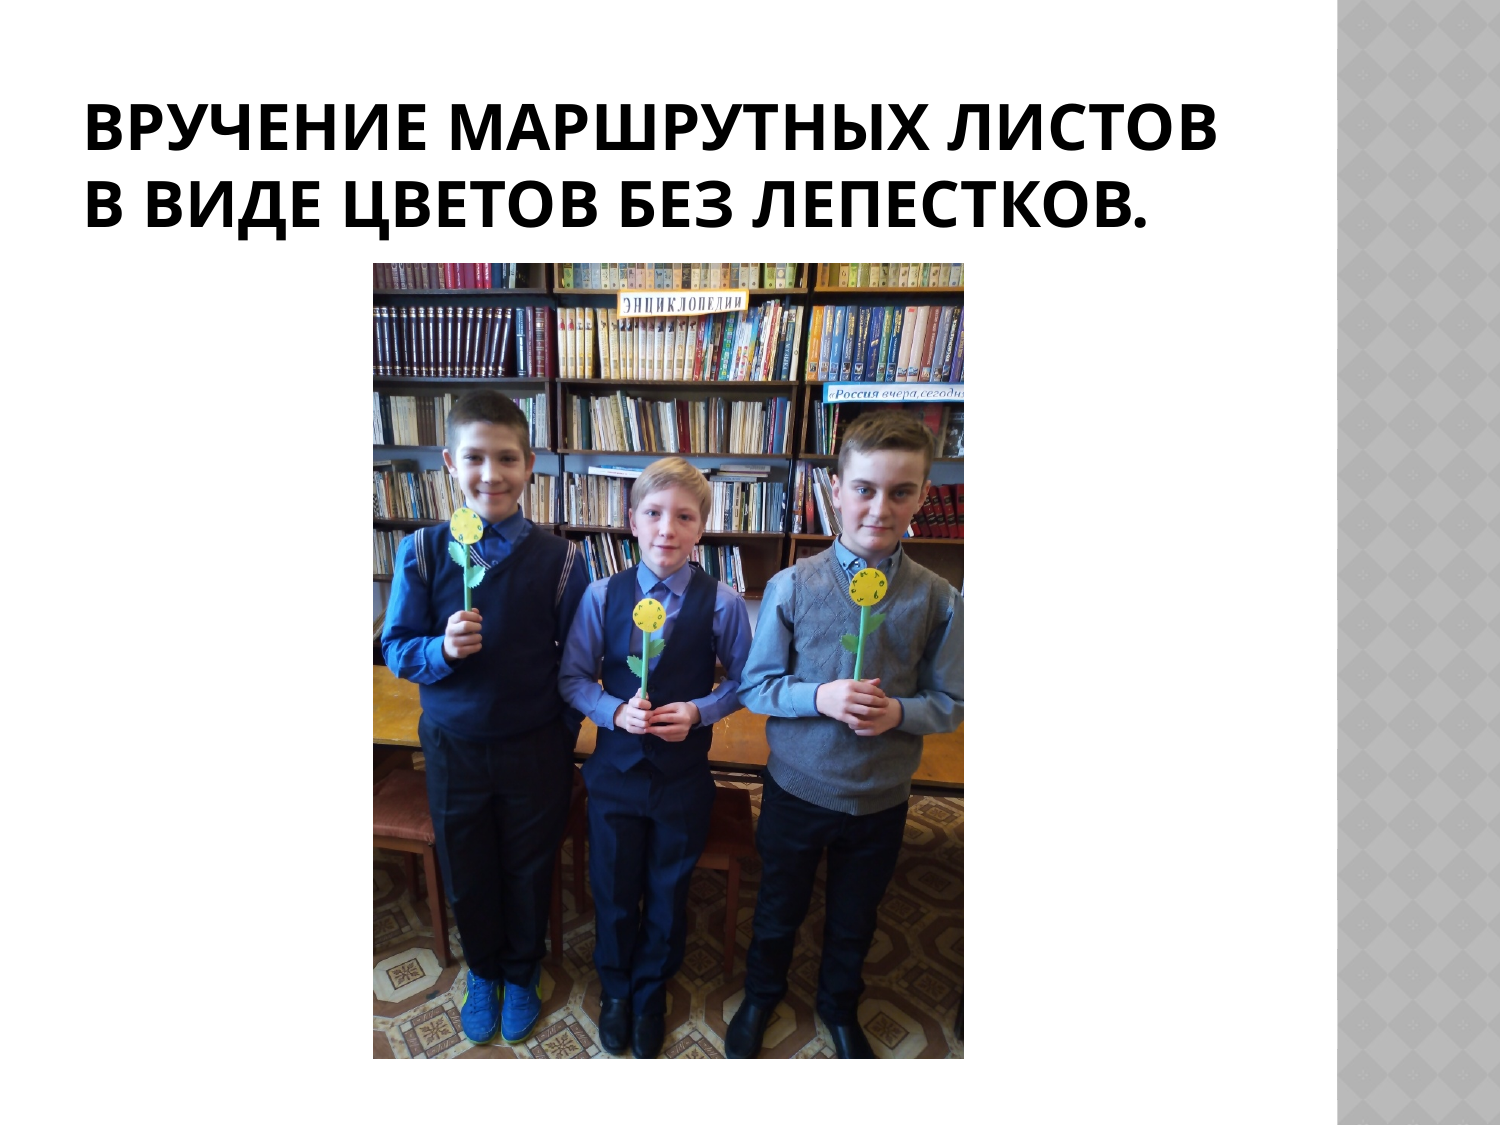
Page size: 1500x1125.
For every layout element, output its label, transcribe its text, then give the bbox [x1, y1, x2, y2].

title Вручение маршрутных листов в виде цветов без лепестков. [75, 52, 1263, 240]
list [373, 263, 964, 1060]
